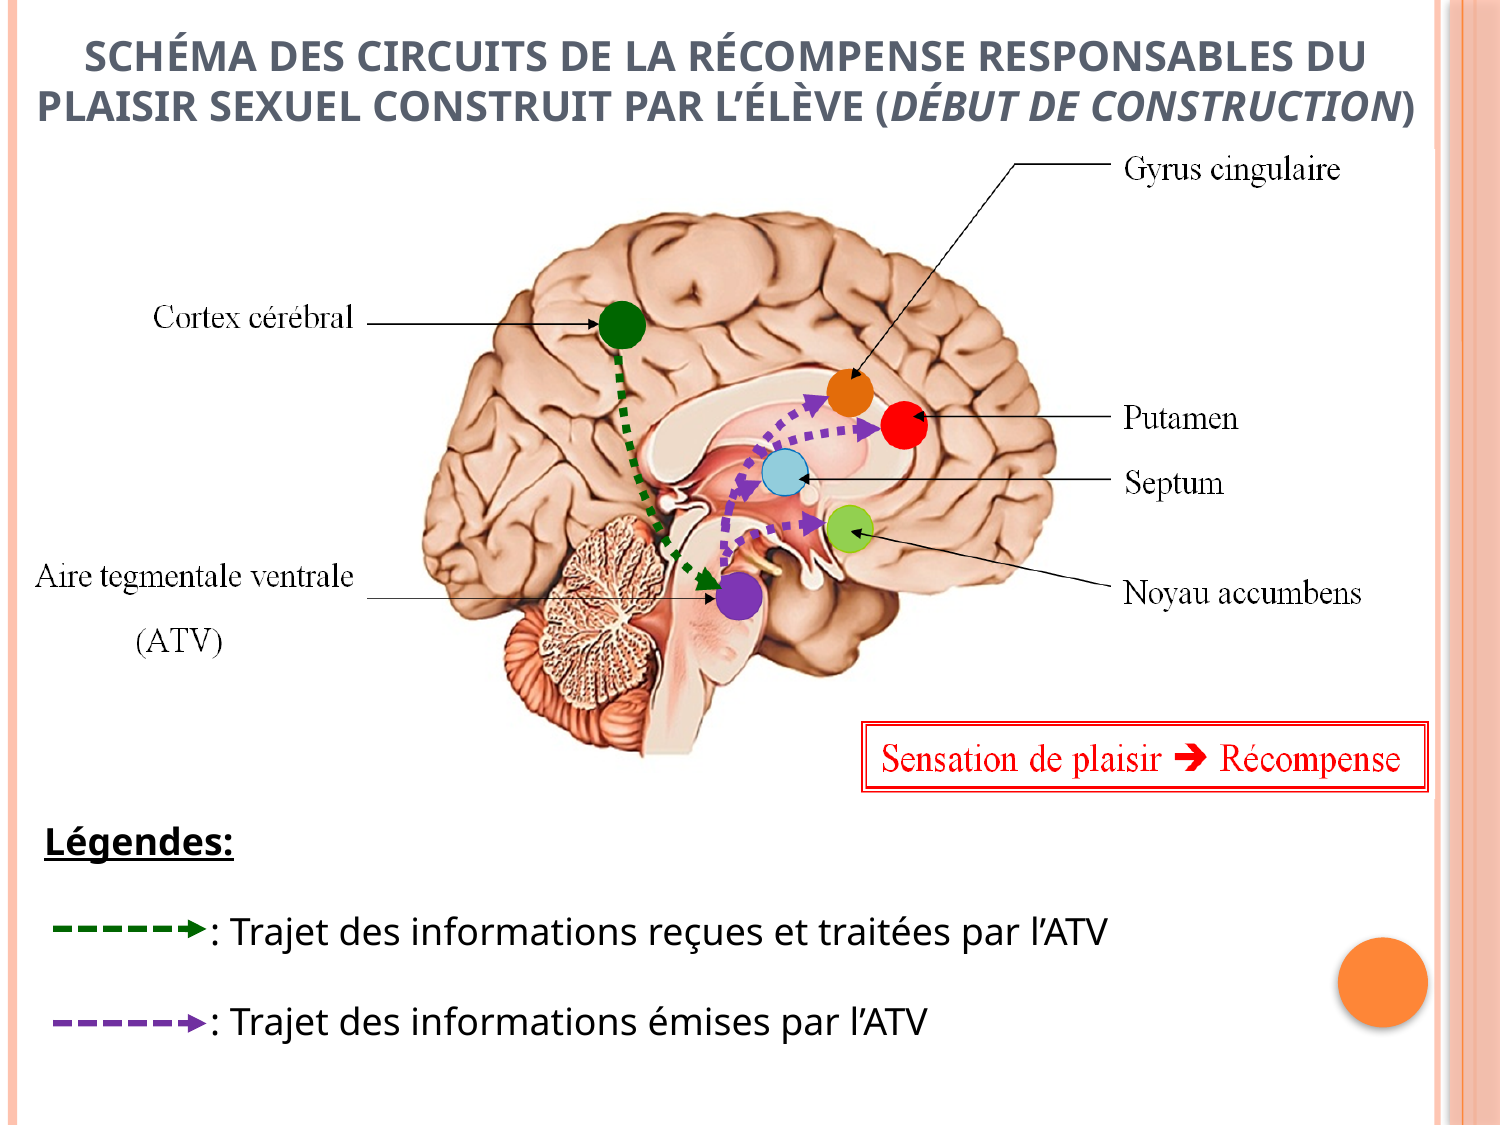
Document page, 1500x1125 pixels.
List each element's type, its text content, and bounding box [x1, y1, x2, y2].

picture [28, 148, 1436, 800]
text_box Légendes: : Trajet des informations reçues et traitées par l’ATV : Trajet des informations émises par l’ATV [29, 810, 1341, 1125]
title Schéma des circuits de la récompense responsables du plaisir sexuel construit par l’élève (début de construction) [17, 19, 1436, 138]
